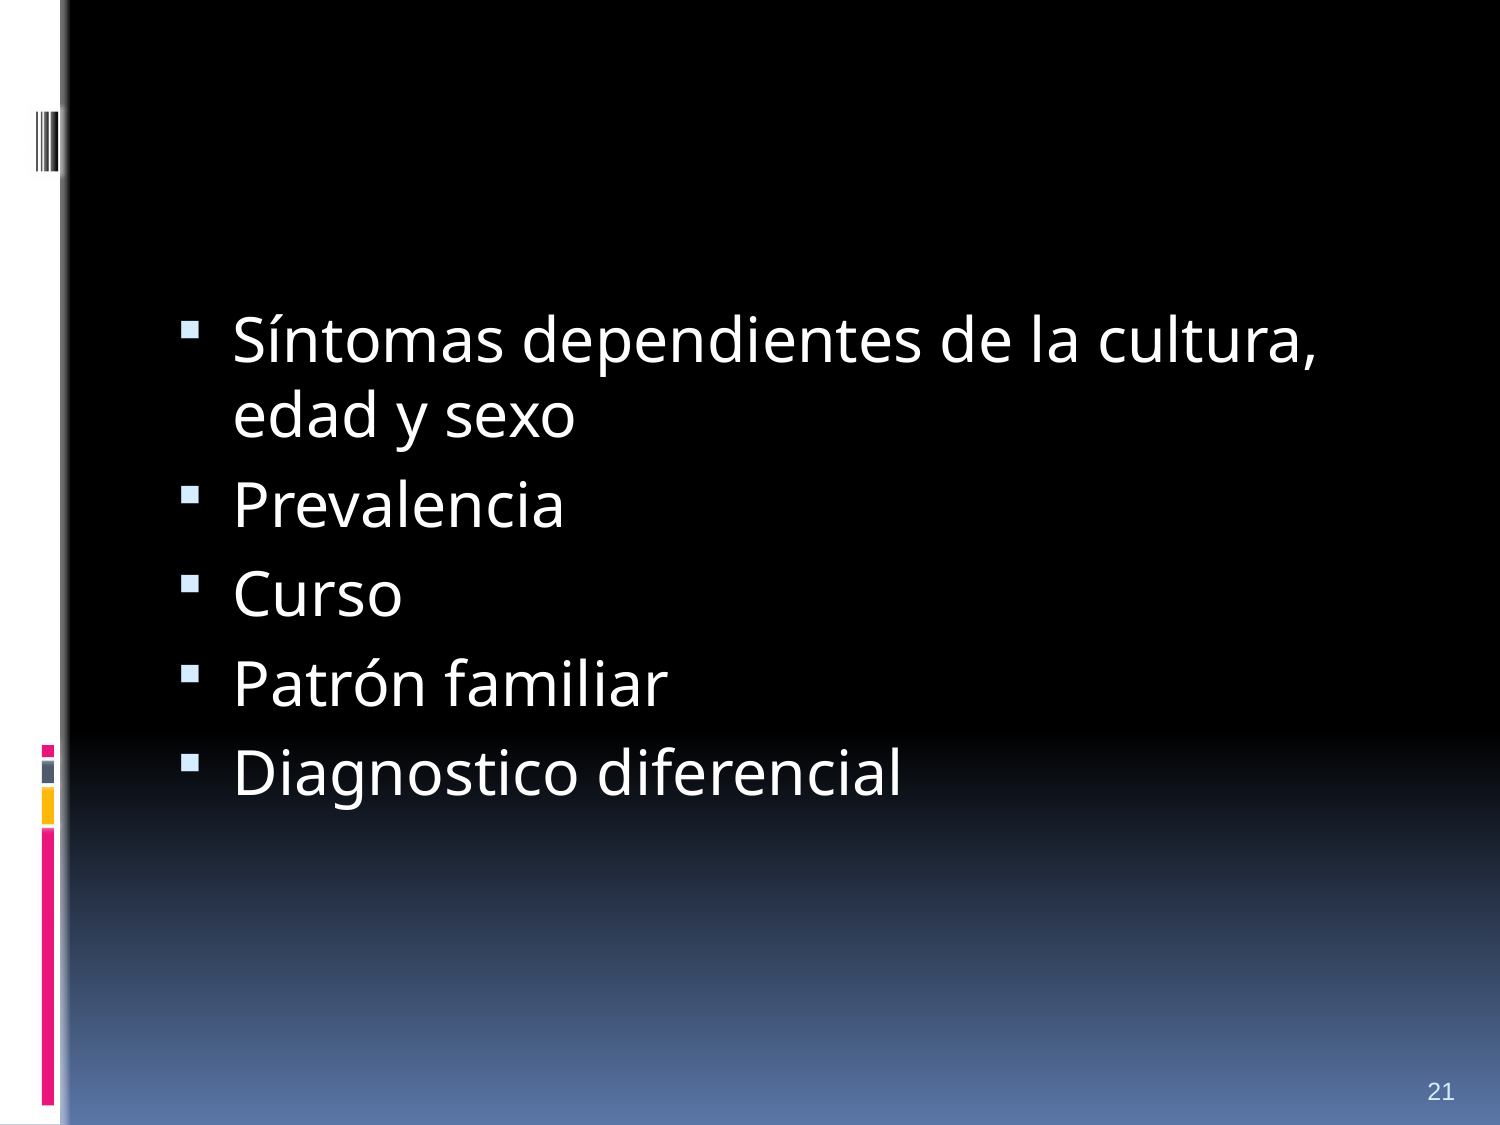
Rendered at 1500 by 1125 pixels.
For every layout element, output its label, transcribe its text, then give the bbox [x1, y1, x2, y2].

slide_number 21 [1412, 1052, 1488, 1113]
list Síntomas dependientes de la cultura, edad y sexo Prevalencia Curso Patrón familiar Diagnostico diferencial [149, 292, 1426, 1043]
